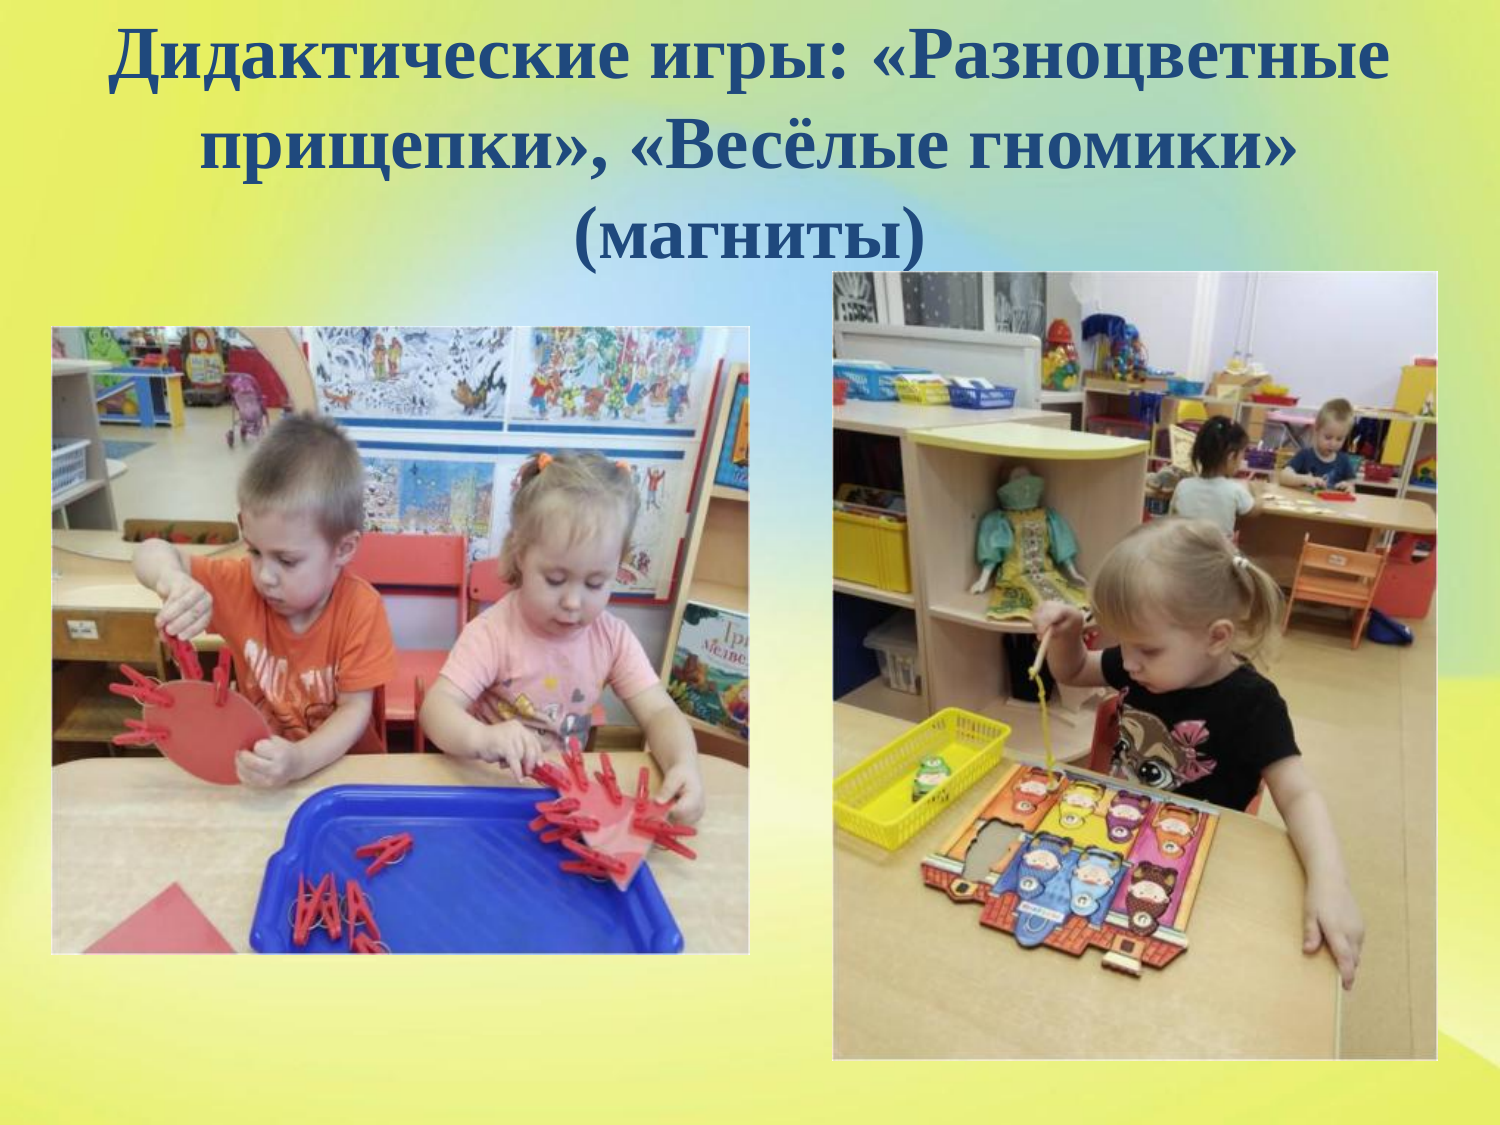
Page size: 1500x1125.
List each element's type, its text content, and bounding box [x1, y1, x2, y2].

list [50, 325, 751, 955]
picture [0, 0, 1500, 1125]
title Дидактические игры: «Разноцветные прищепки», «Весёлые гномики» (магниты) [75, 45, 1425, 233]
